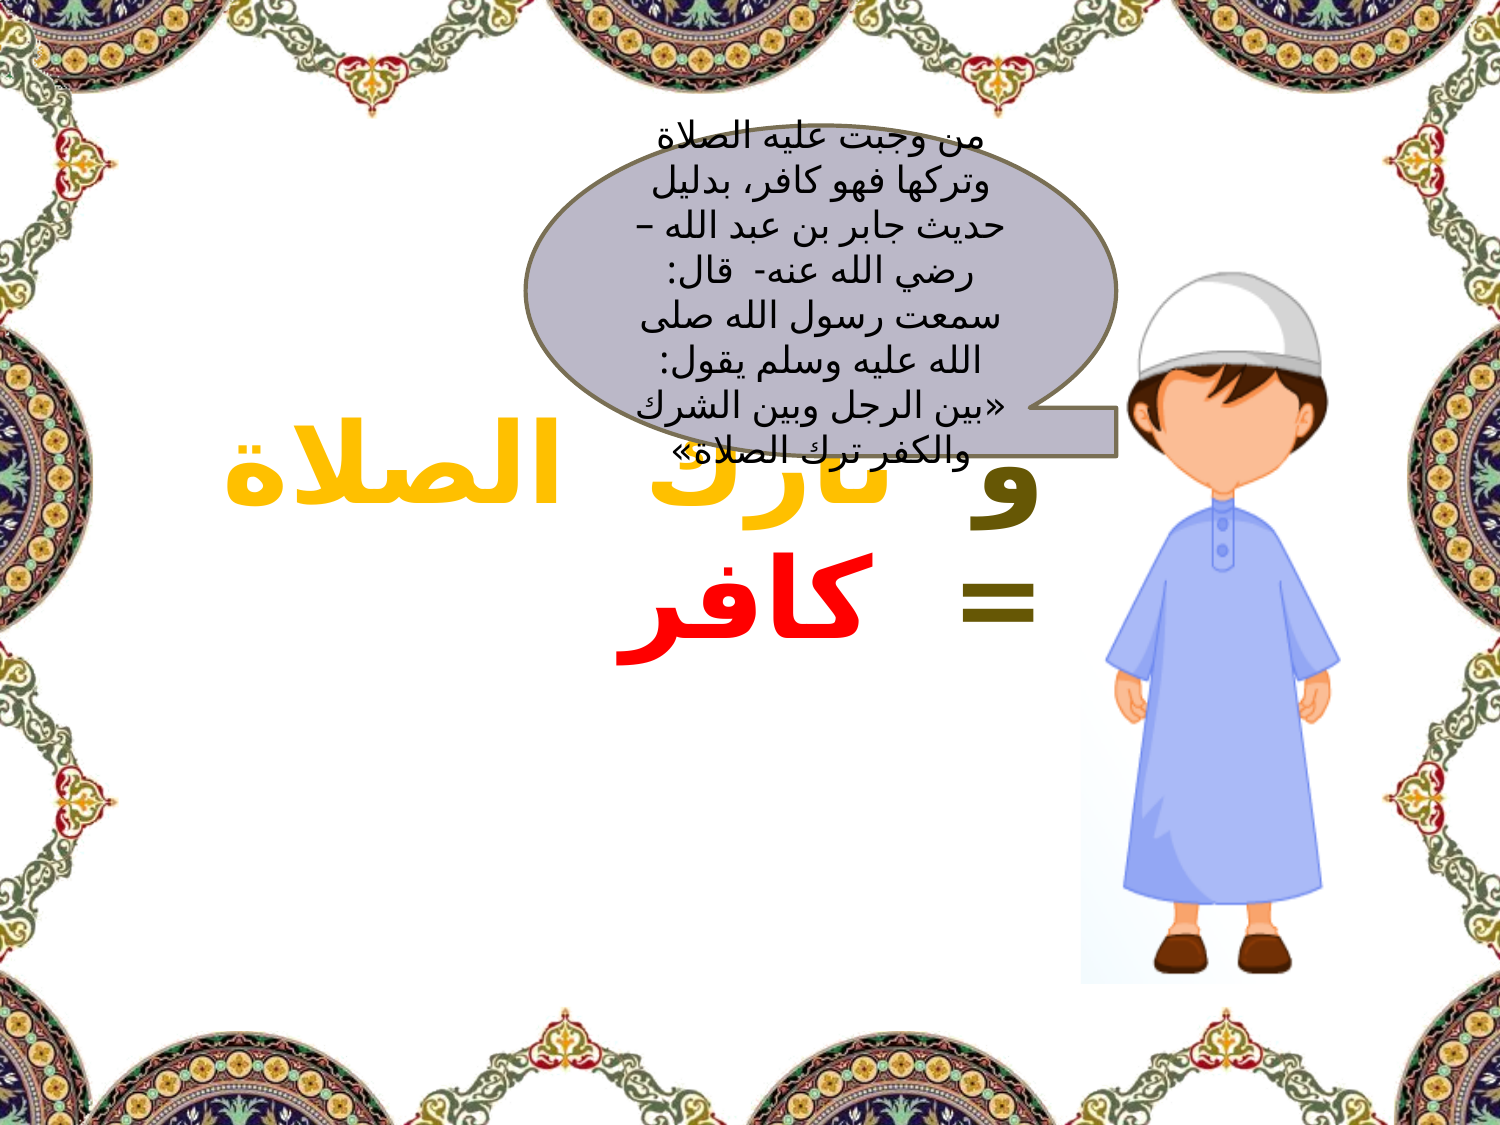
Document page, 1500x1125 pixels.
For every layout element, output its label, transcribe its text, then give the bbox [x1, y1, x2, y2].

picture [0, 0, 1500, 1125]
title و تارك الصلاة = كافر [147, 432, 1061, 621]
text_box من وجبت عليه الصلاة وتركها فهو كافر، بدليل حديث جابر بن عبد الله – رضي الله عنه- قال: سمعت رسول الله صلى الله عليه وسلم يقول: «بين الرجل وبين الشرك والكفر ترك الصلاة» [523, 123, 1111, 459]
